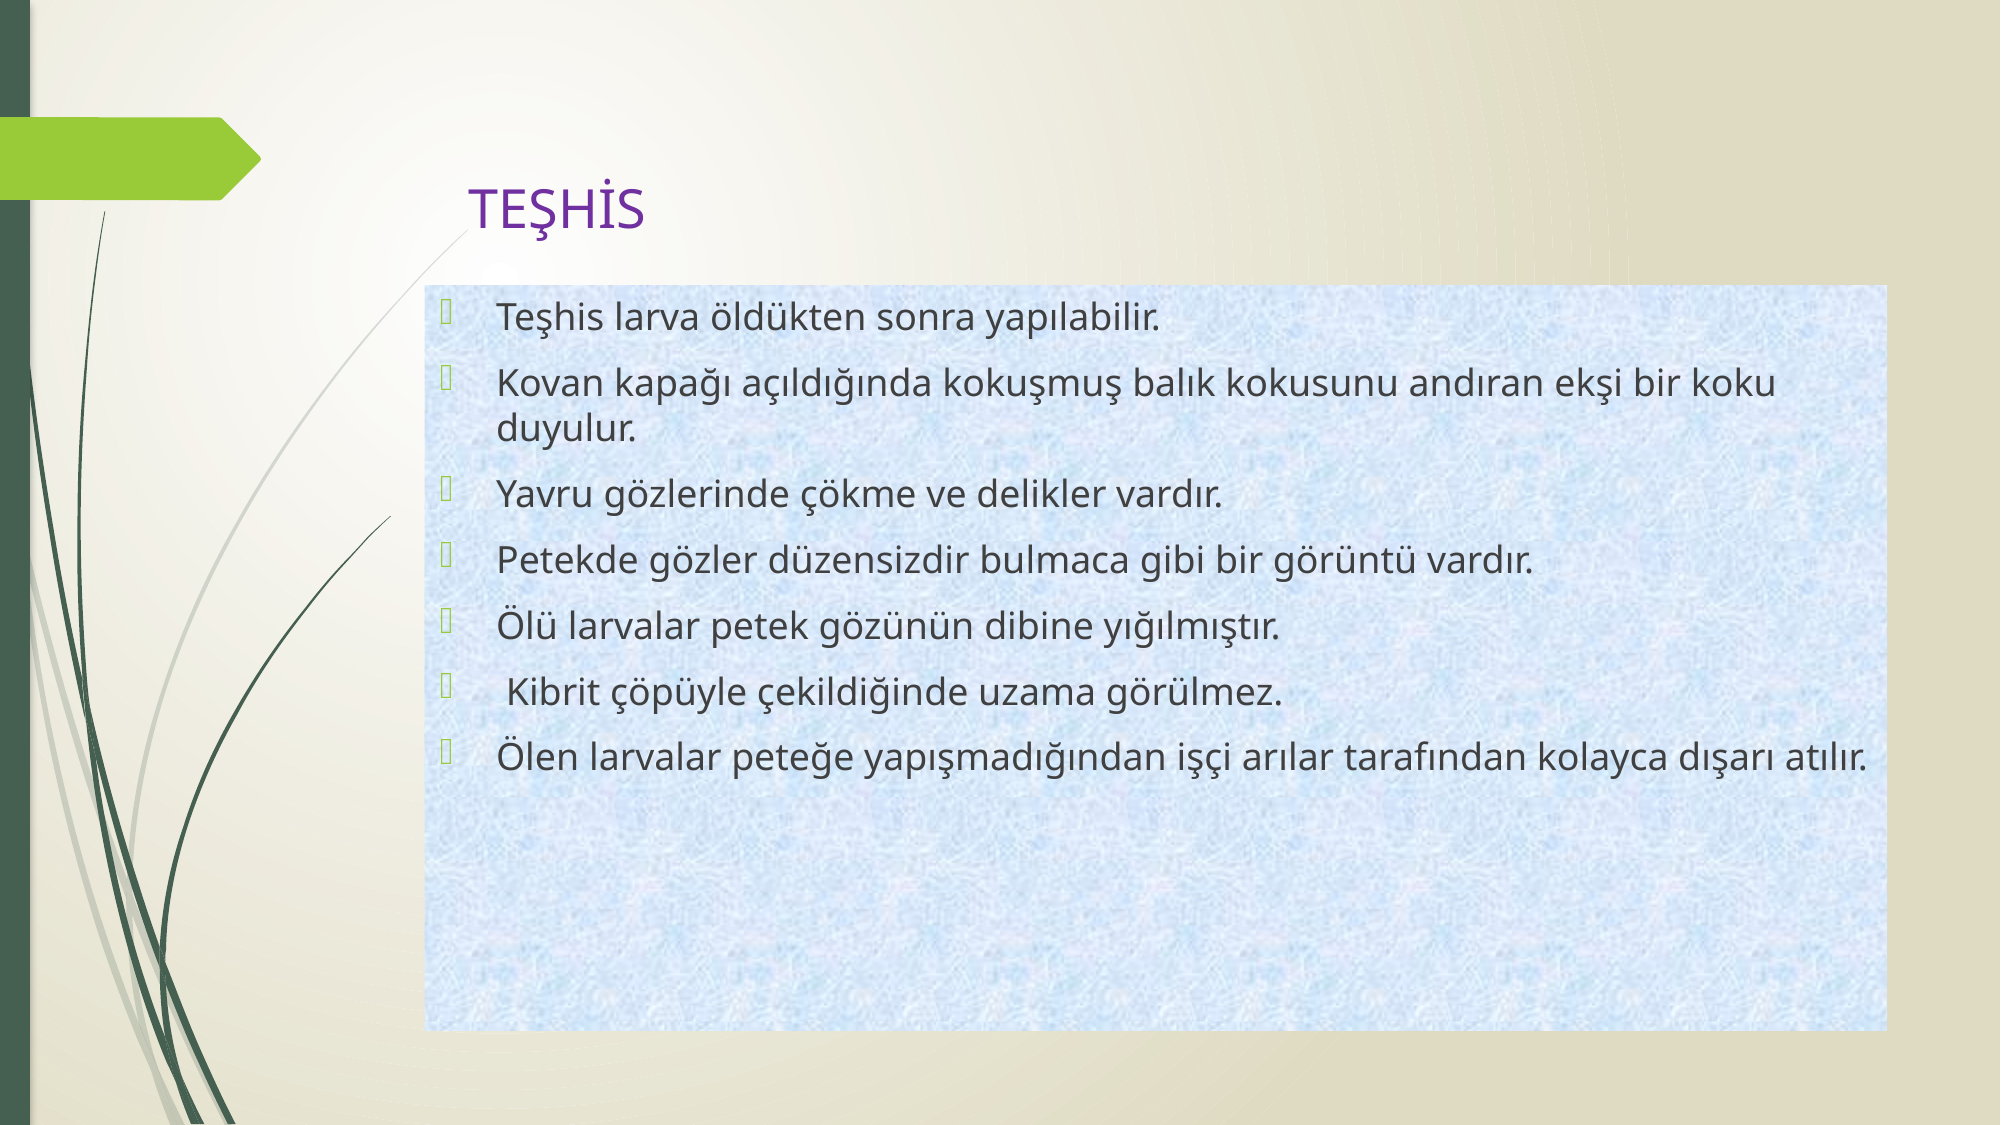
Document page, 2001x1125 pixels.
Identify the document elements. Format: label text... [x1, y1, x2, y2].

title TEŞHİS [425, 102, 1888, 285]
list Teşhis larva öldükten sonra yapılabilir. Kovan kapağı açıldığında kokuşmuş balık kokusunu andıran ekşi bir koku duyulur. Yavru gözlerinde çökme ve delikler vardır. Petekde gözler düzensizdir bulmaca gibi bir görüntü vardır. Ölü larvalar petek gözünün dibine yığılmıştır. Kibrit çöpüyle çekildiğinde uzama görülmez. Ölen larvalar peteğe yapışmadığından işçi arılar tarafından kolayca dışarı atılır. [424, 285, 1888, 1031]
